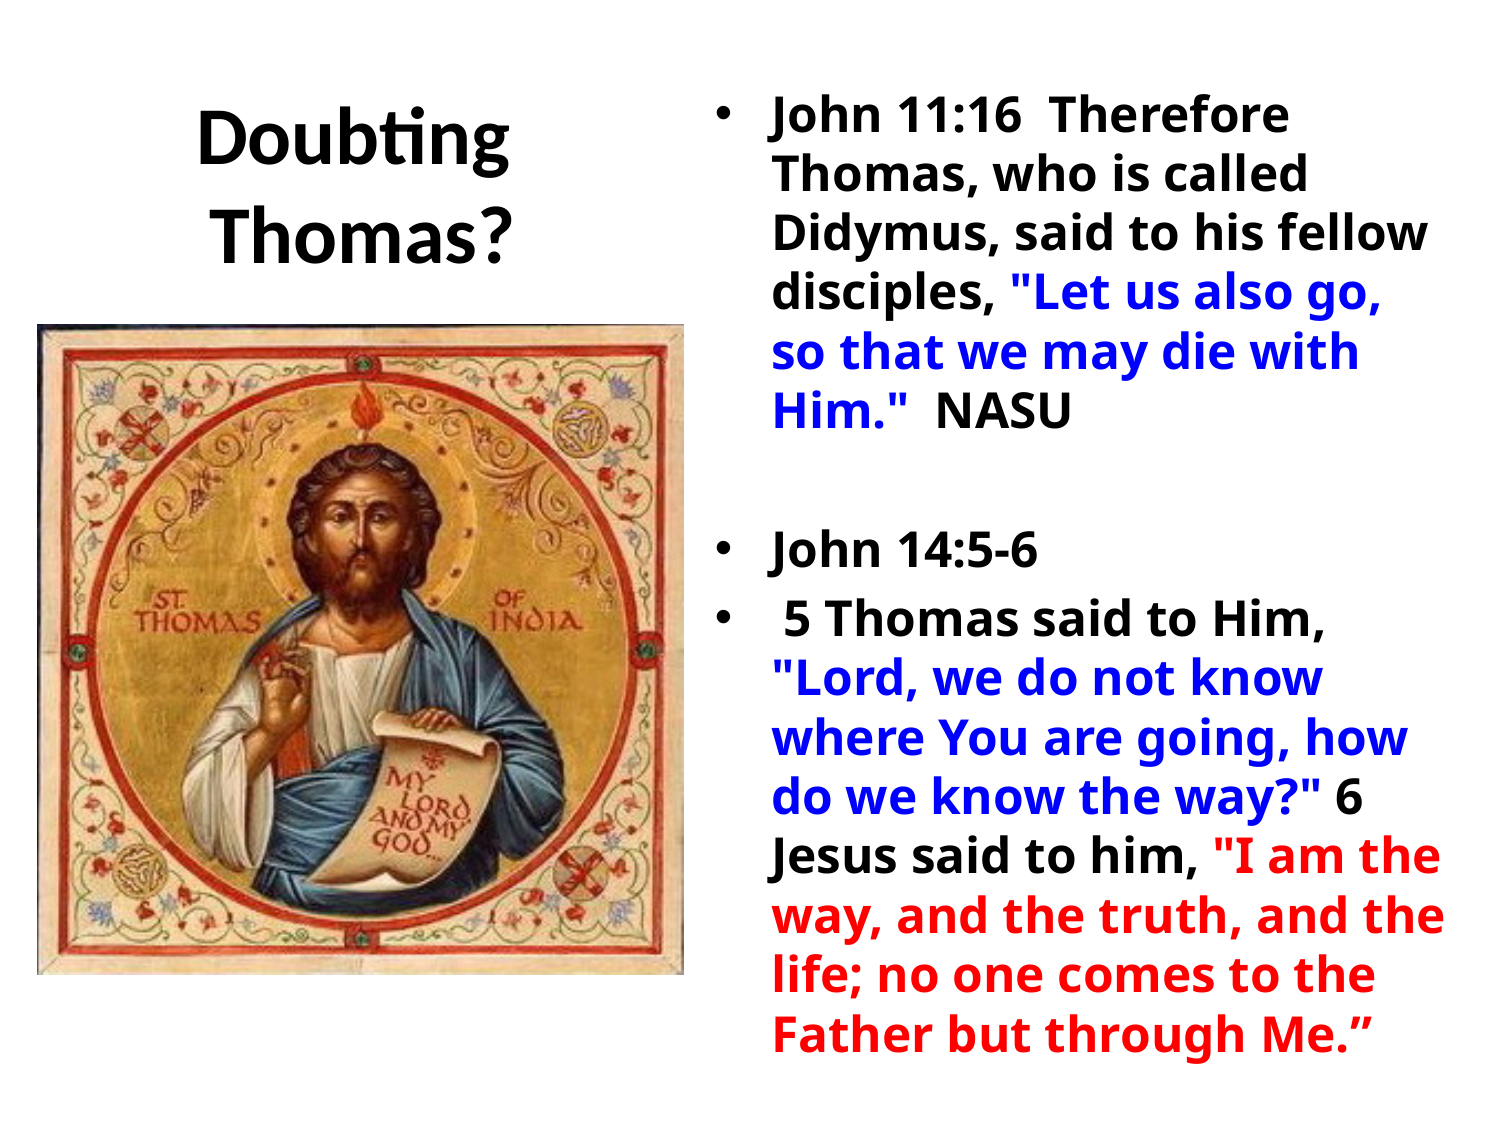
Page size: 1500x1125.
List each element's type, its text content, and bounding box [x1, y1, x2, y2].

list John 11:16 Therefore Thomas, who is called Didymus, said to his fellow disciples, "Let us also go, so that we may die with Him." NASU John 14:5-6 5 Thomas said to Him, "Lord, we do not know where You are going, how do we know the way?" 6 Jesus said to him, "I am the way, and the truth, and the life; no one comes to the Father but through Me.” [699, 75, 1463, 1088]
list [37, 324, 684, 976]
title Doubting Thomas? [50, 75, 675, 288]
